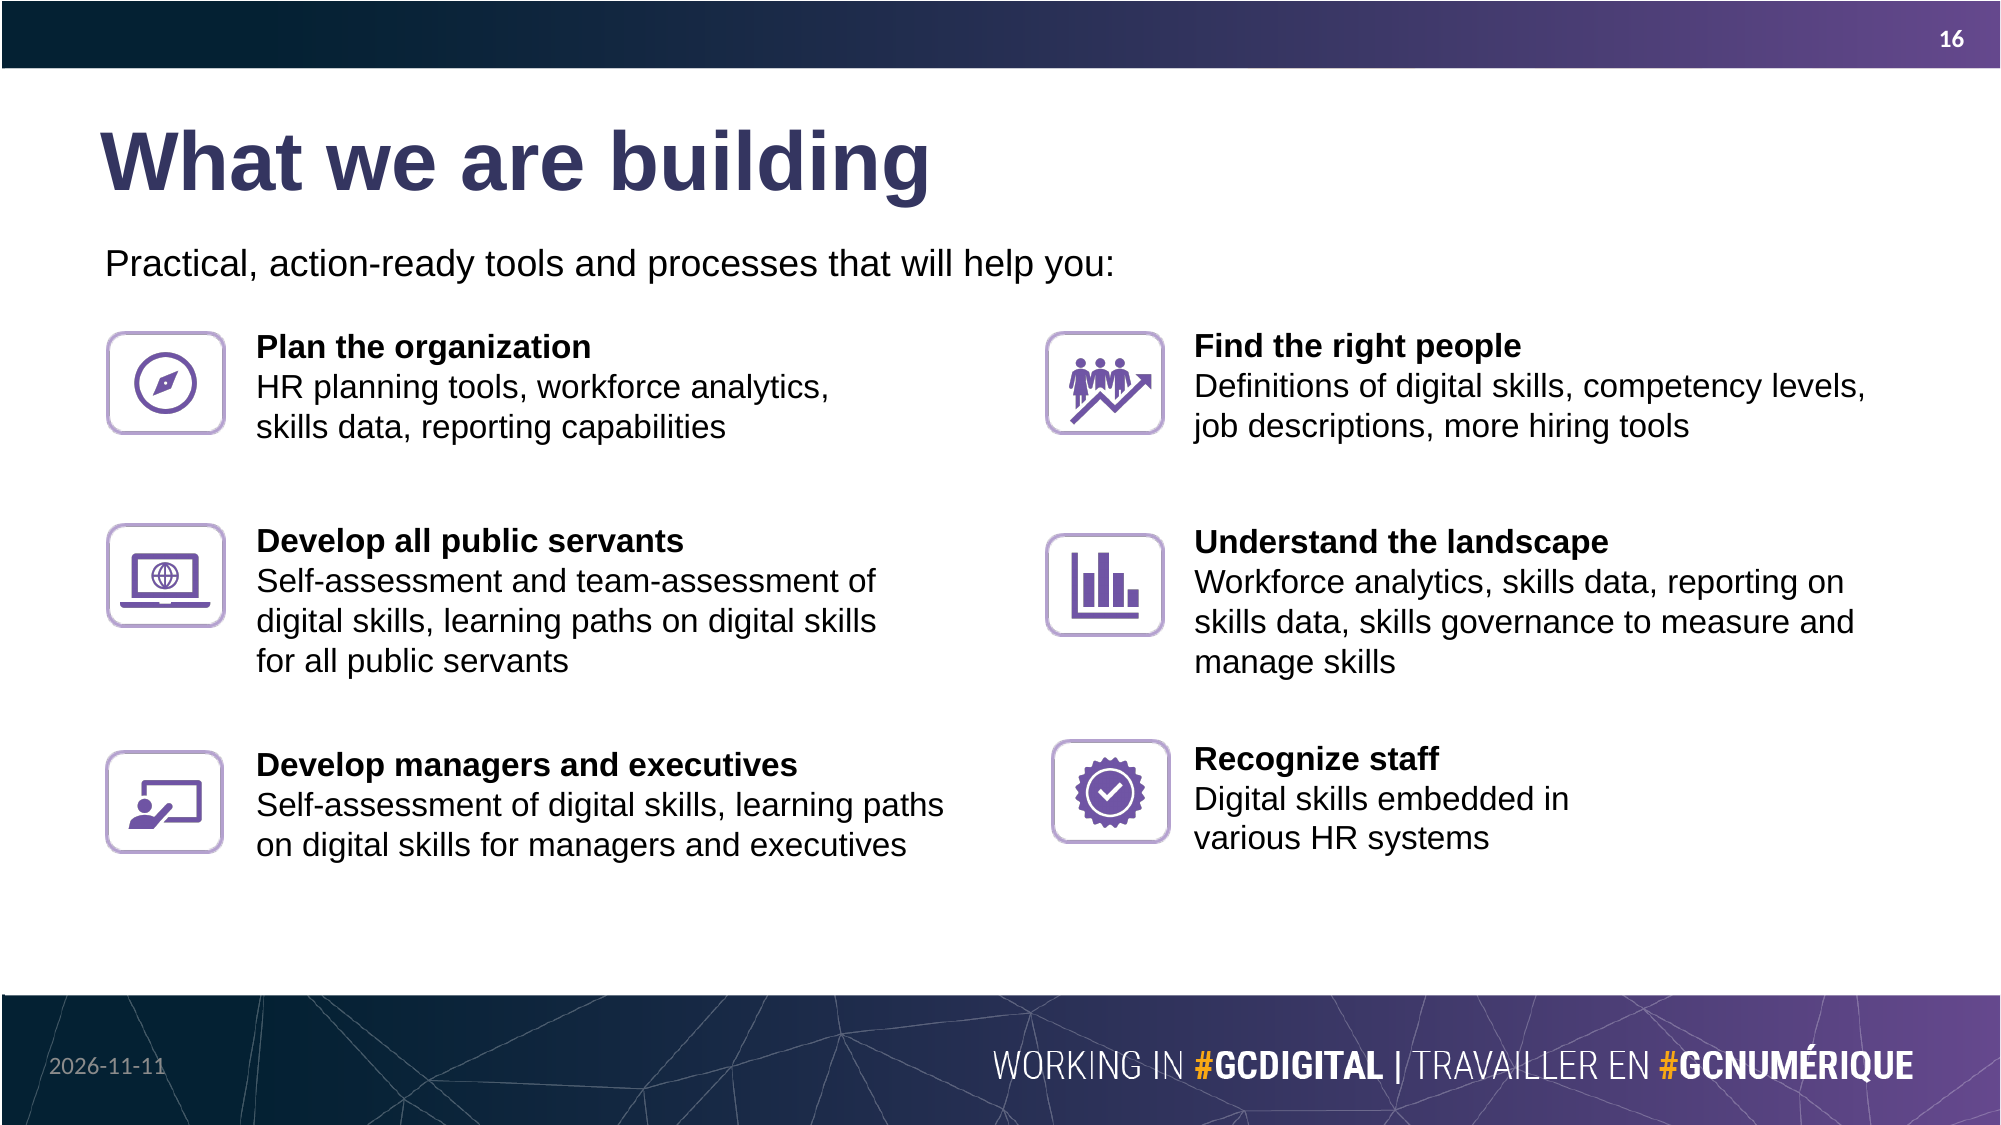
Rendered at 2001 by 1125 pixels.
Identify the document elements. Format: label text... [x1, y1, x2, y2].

text_box Develop managers and executives Self-assessment of digital skills, learning paths on digital skills for managers and executives [241, 735, 990, 911]
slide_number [33, 1034, 484, 1095]
picture [105, 750, 224, 854]
slide_number 16 [1529, 7, 1980, 68]
text_box Understand the landscape Workforce analytics, skills data, reporting on skills data, skills governance to measure and manage skills [1179, 512, 1875, 688]
picture [1045, 533, 1165, 638]
picture [1045, 331, 1165, 435]
text_box Find the right people Definitions of digital skills, competency levels, job descriptions, more hiring tools [1179, 316, 1898, 492]
text_box What we are building [85, 82, 1898, 246]
picture [1051, 739, 1171, 844]
picture [2, 1, 2001, 1125]
picture [106, 331, 226, 435]
text_box Recognize staff Digital skills embedded in various HR systems [1178, 729, 1622, 865]
text_box Develop all public servants Self-assessment and team-assessment of digital skills, learning paths on digital skills for all public servants [241, 511, 895, 727]
picture [106, 523, 226, 628]
text_box Plan the organization HR planning tools, workforce analytics, skills data, reporting capabilities [241, 318, 1007, 453]
text_box Practical, action-ready tools and processes that will help you: [89, 246, 1208, 292]
